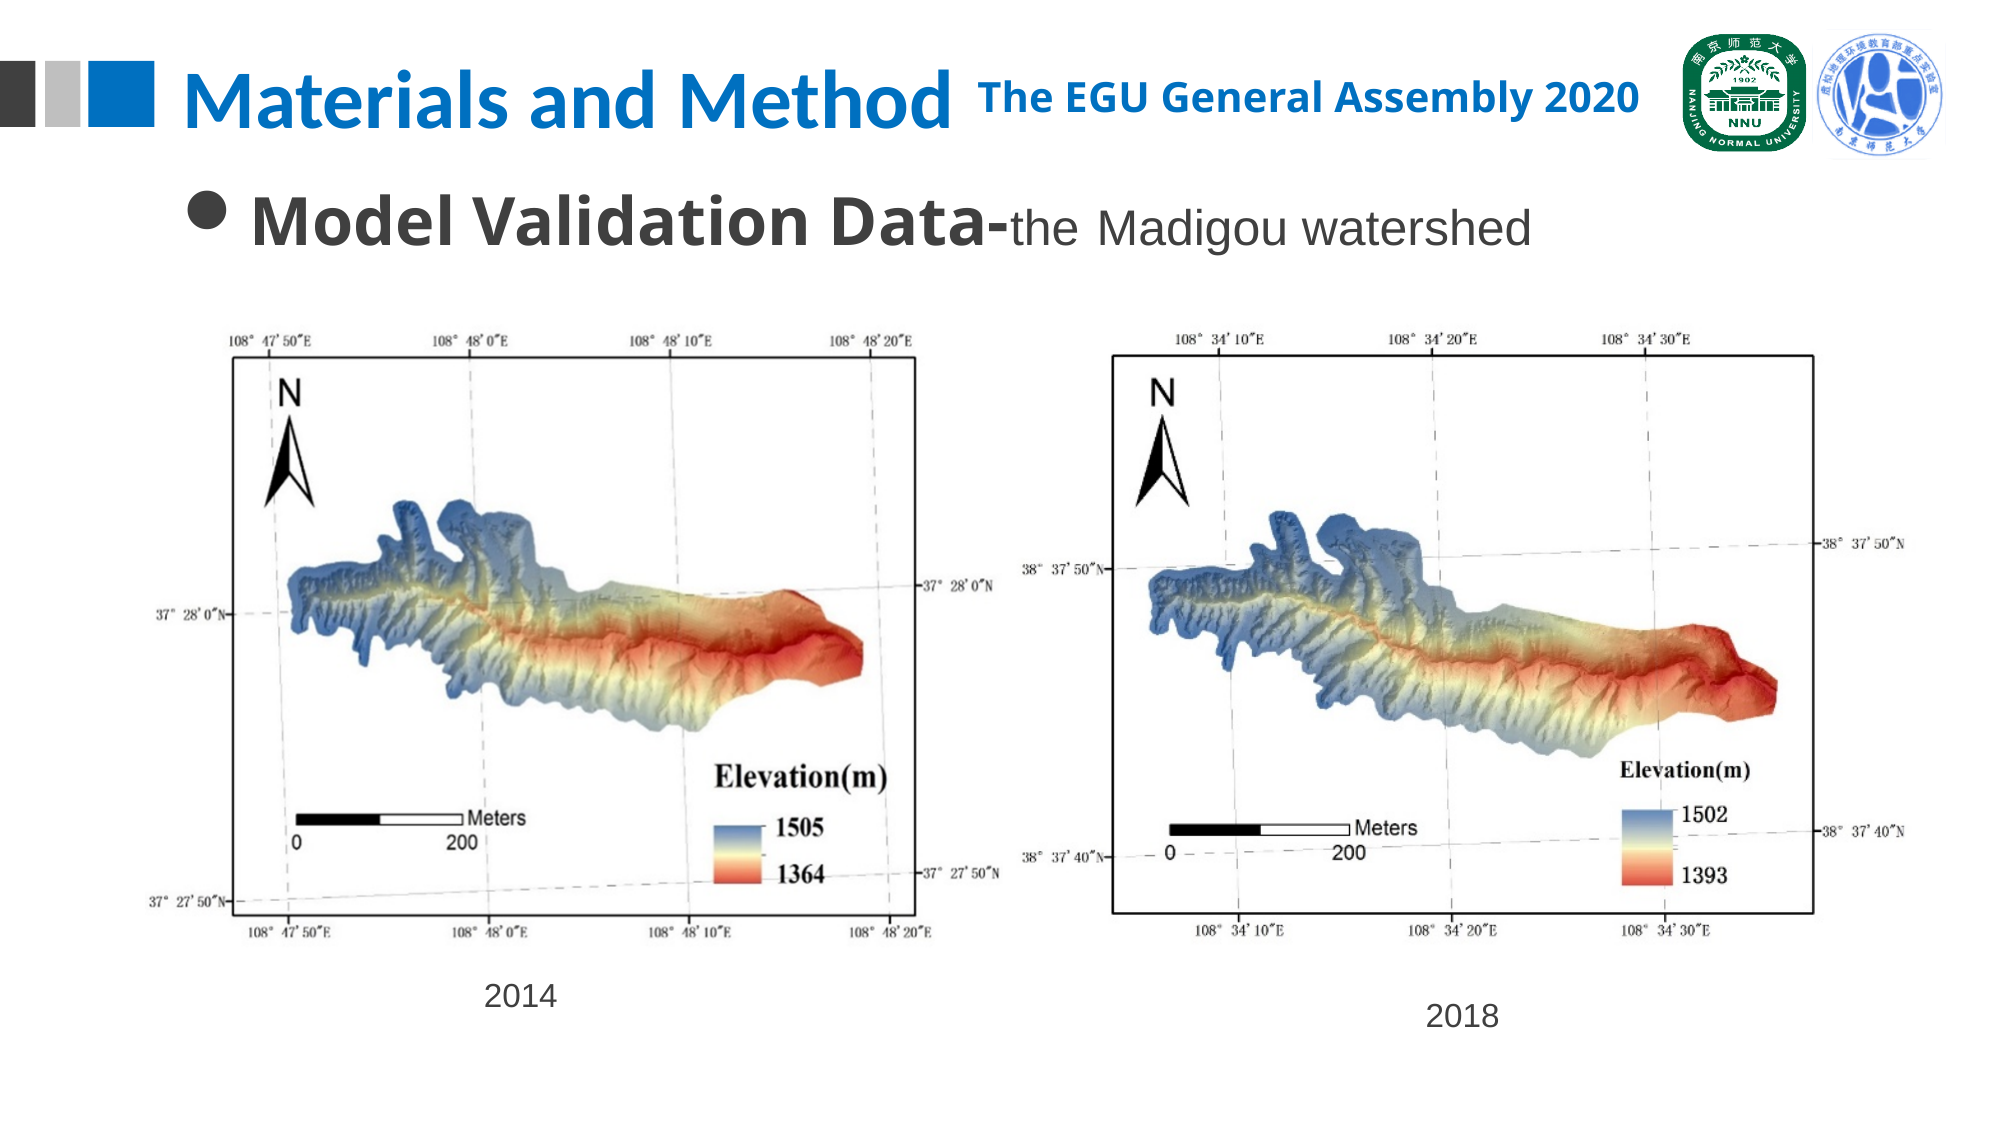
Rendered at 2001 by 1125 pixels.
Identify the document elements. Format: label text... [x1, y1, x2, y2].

picture [1674, 128, 1947, 160]
text_box 2018 [1410, 966, 1528, 1042]
text_box Model Validation Data-the Madigou watershed [167, 131, 1646, 267]
picture [145, 314, 1003, 959]
text_box 2014 [468, 959, 586, 1021]
text_box Materials and Method [167, 37, 1003, 131]
picture [1007, 314, 1931, 958]
text_box The EGU General Assembly 2020 [962, 63, 1976, 128]
picture [1674, 28, 1947, 63]
